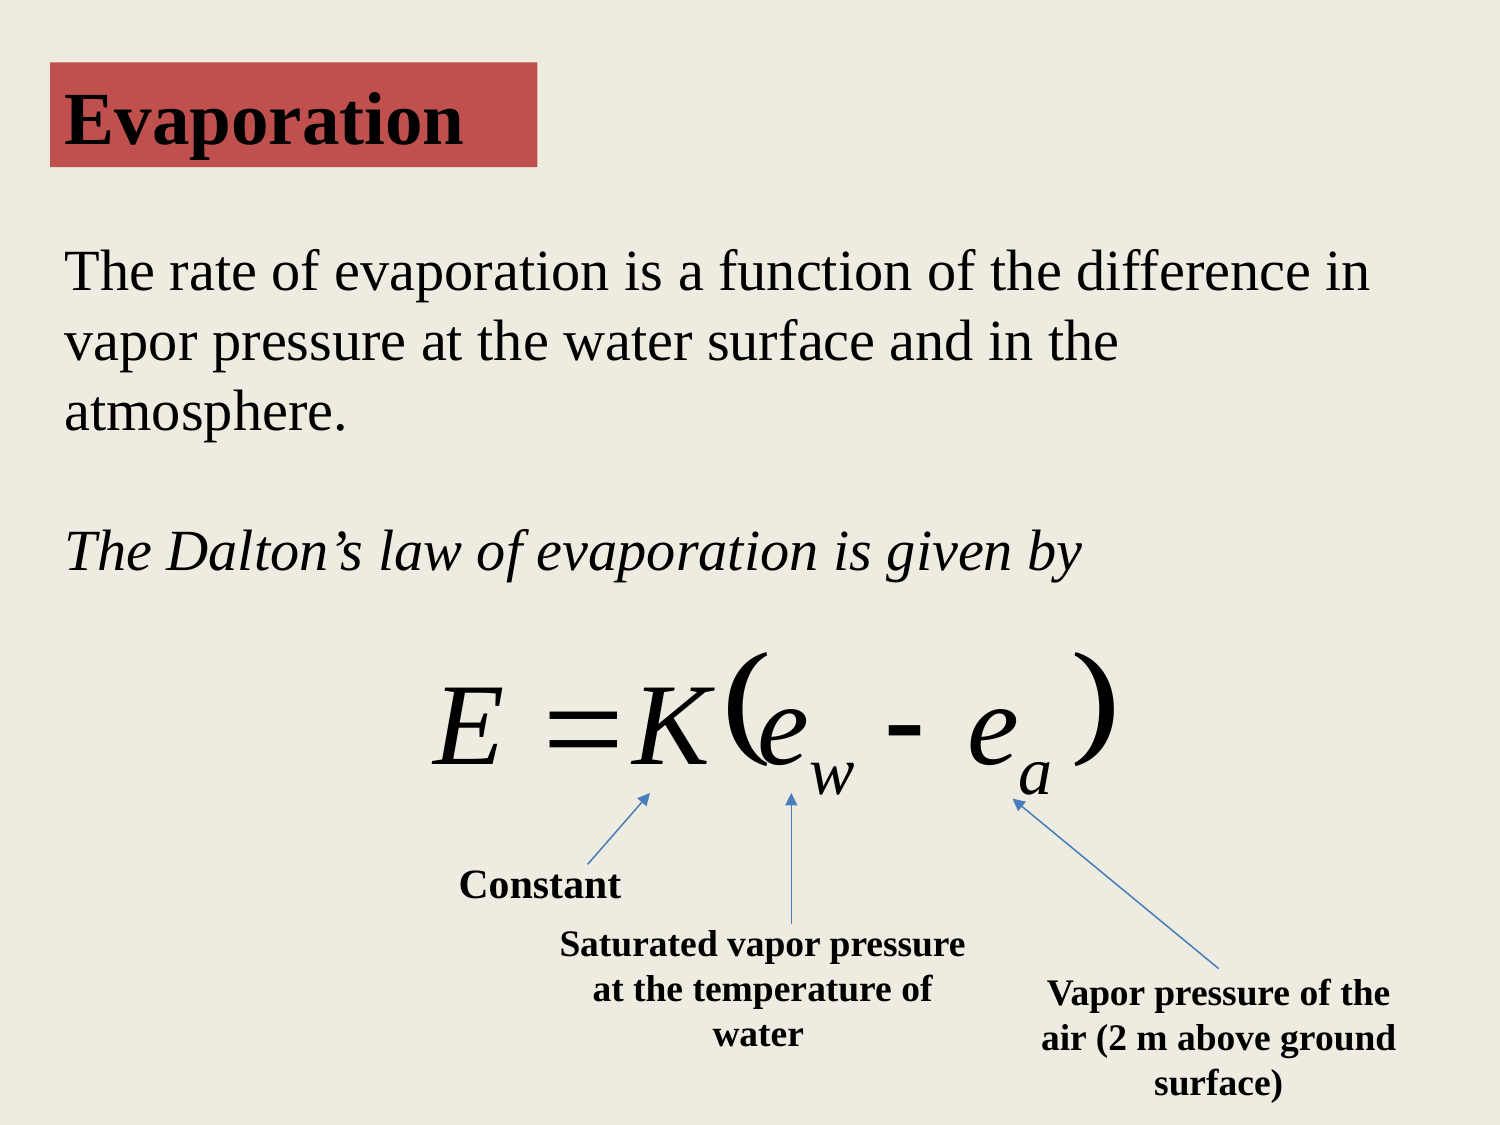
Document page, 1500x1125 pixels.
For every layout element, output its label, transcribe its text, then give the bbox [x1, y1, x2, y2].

text_box The rate of evaporation is a function of the difference in vapor pressure at the water surface and in the atmosphere. The Dalton’s law of evaporation is given by [50, 224, 1425, 590]
text_box Constant [407, 837, 673, 926]
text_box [412, 647, 1123, 824]
text_box Evaporation [50, 62, 538, 168]
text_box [1012, 798, 1219, 969]
text_box Saturated vapor pressure at the temperature of water [535, 917, 990, 1055]
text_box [587, 792, 651, 865]
text_box Vapor pressure of the air (2 m above ground surface) [1010, 967, 1427, 1104]
